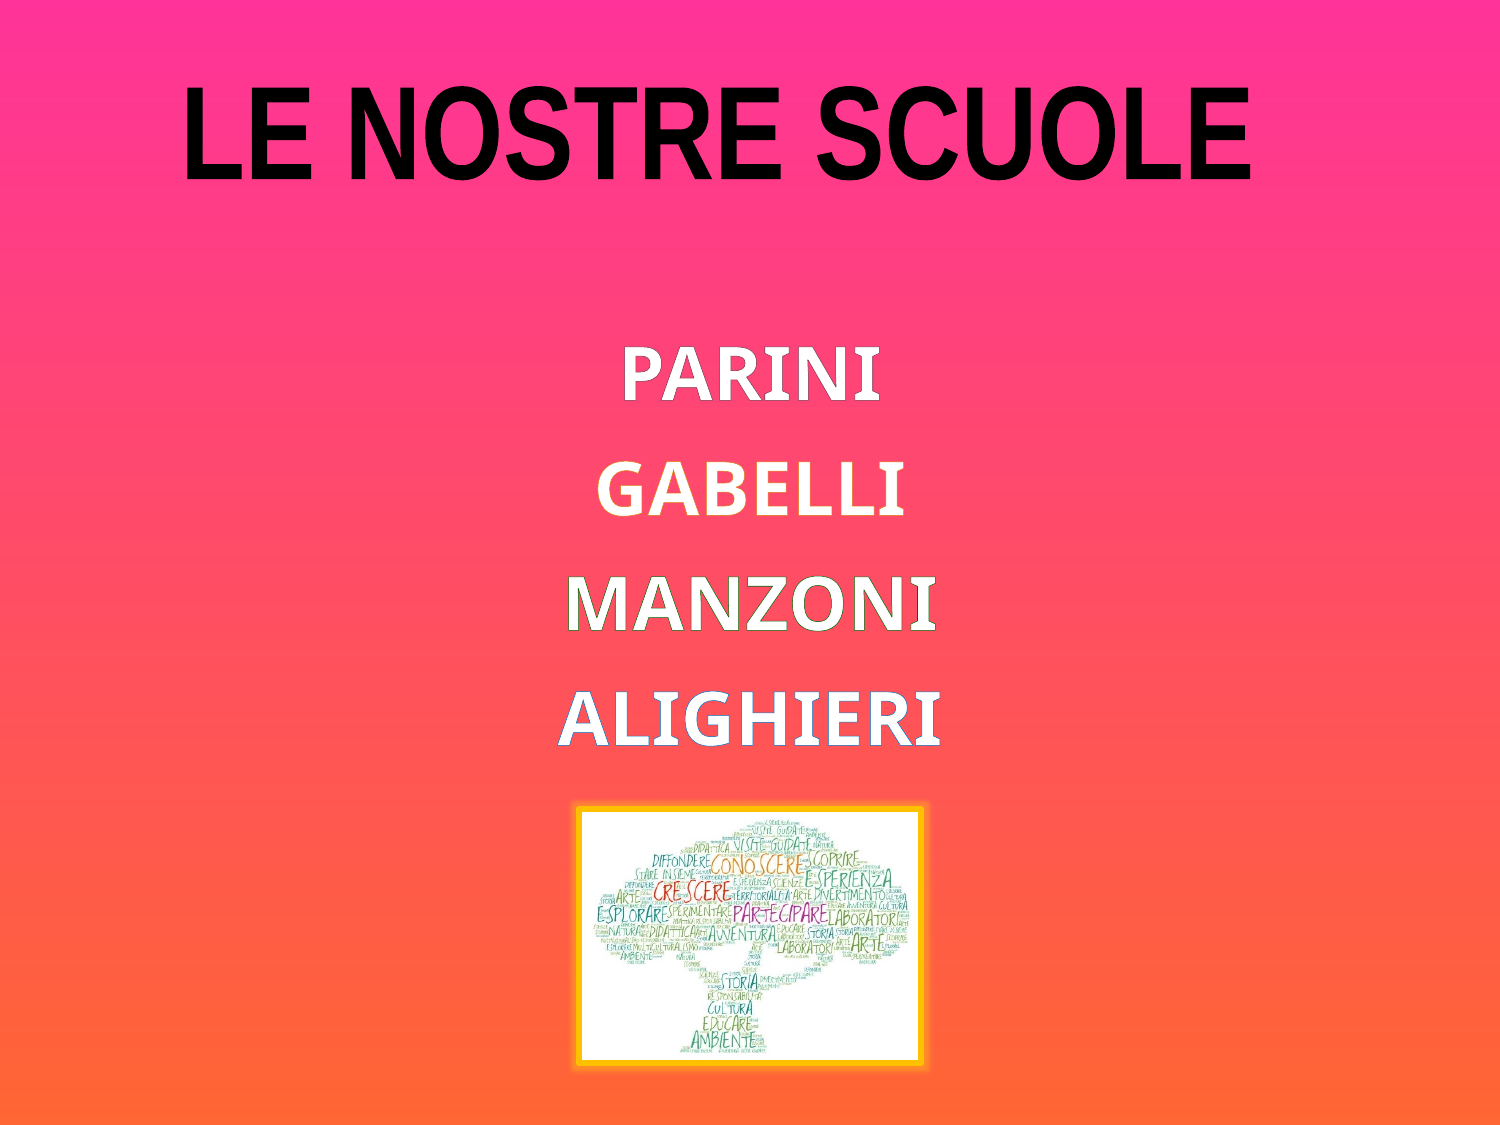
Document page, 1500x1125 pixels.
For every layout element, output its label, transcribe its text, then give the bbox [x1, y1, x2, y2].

picture [582, 812, 918, 1060]
text_box PARINI GABELLI MANZONI ALIGHIERI [202, 202, 1298, 861]
